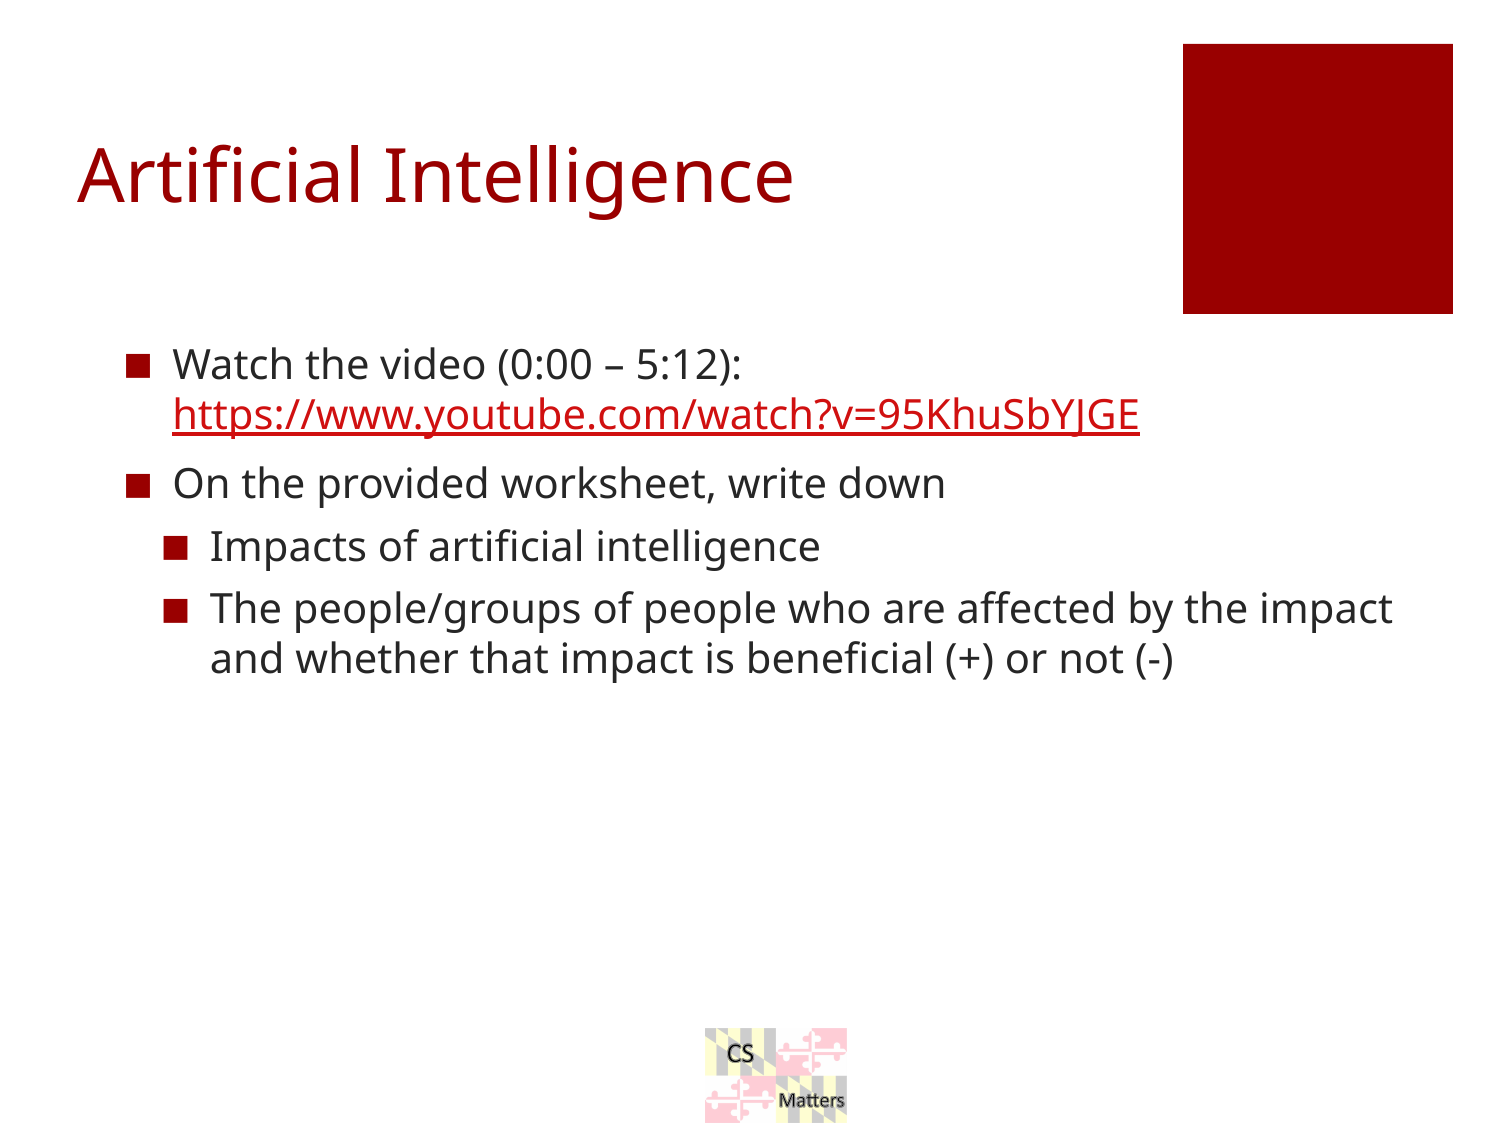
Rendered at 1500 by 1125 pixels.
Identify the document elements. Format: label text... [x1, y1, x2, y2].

picture [705, 1088, 847, 1123]
title Artificial Intelligence [62, 29, 1166, 218]
list Watch the video (0:00 – 5:12): https://www.youtube.com/watch?v=95KhuSbYJGE On the provided worksheet, write down Impacts of artificial intelligence The people/groups of people who are affected by the impact and whether that impact is beneficial (+) or not (-) [62, 267, 1438, 1088]
